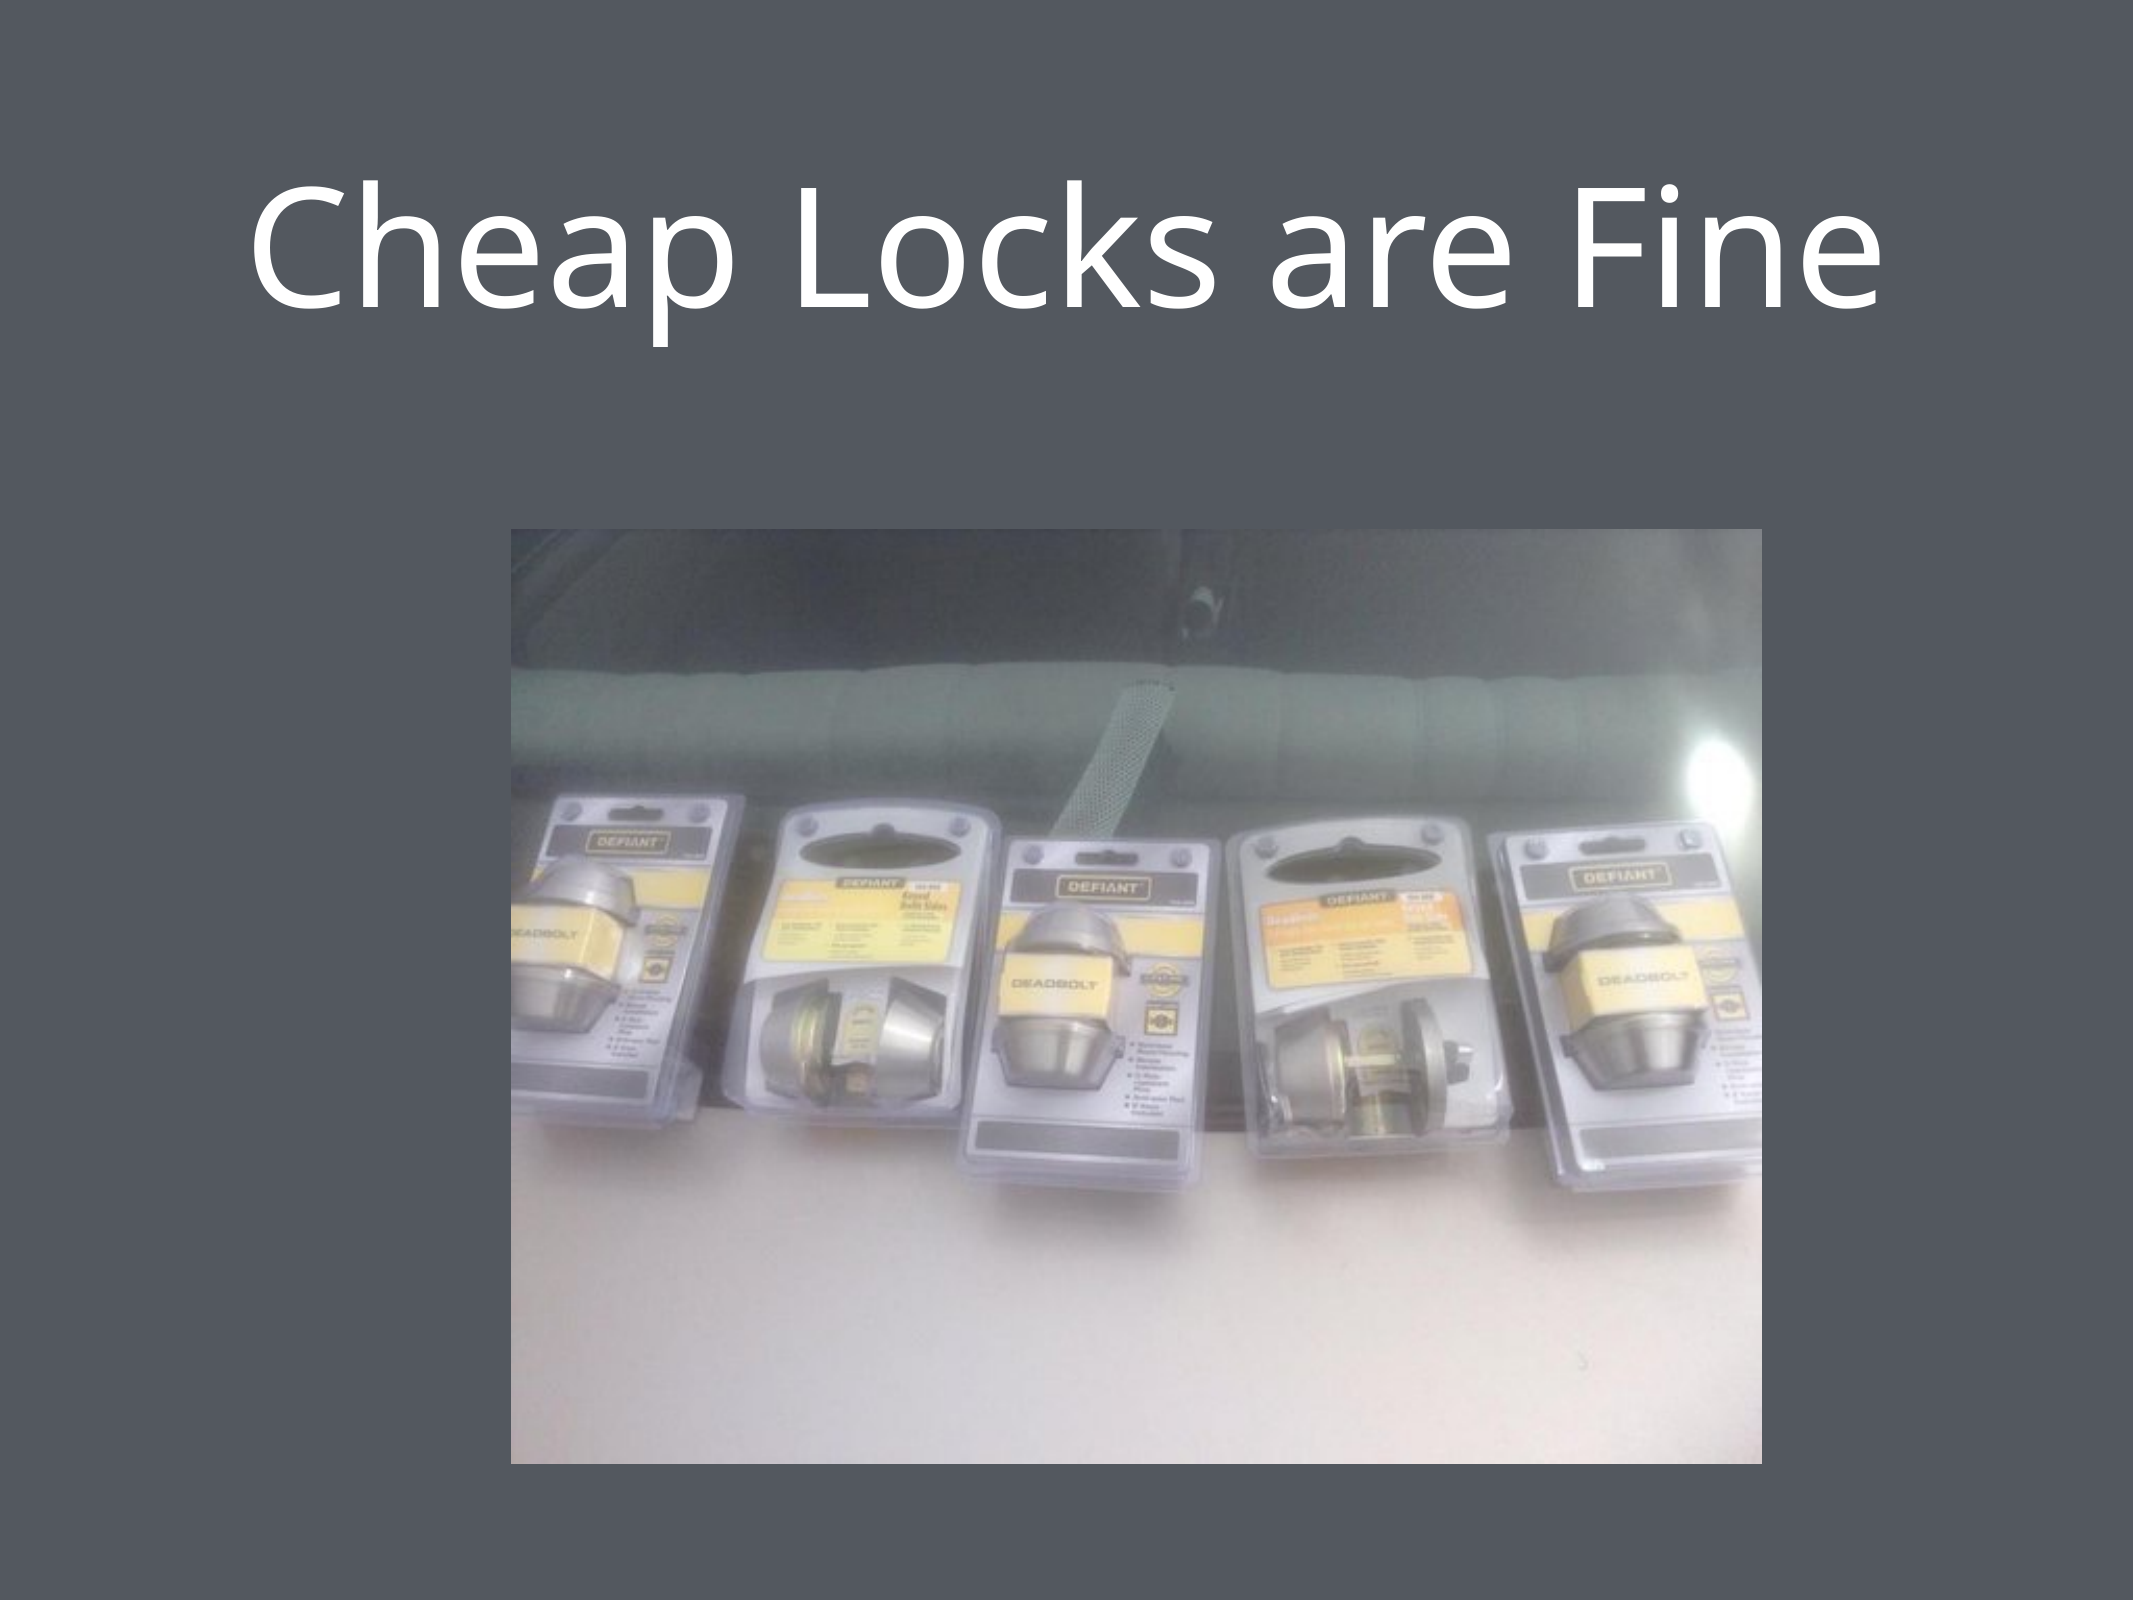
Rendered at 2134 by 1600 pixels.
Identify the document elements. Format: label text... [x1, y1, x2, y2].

picture [511, 529, 1763, 1464]
title Cheap Locks are Fine [155, 66, 1978, 416]
